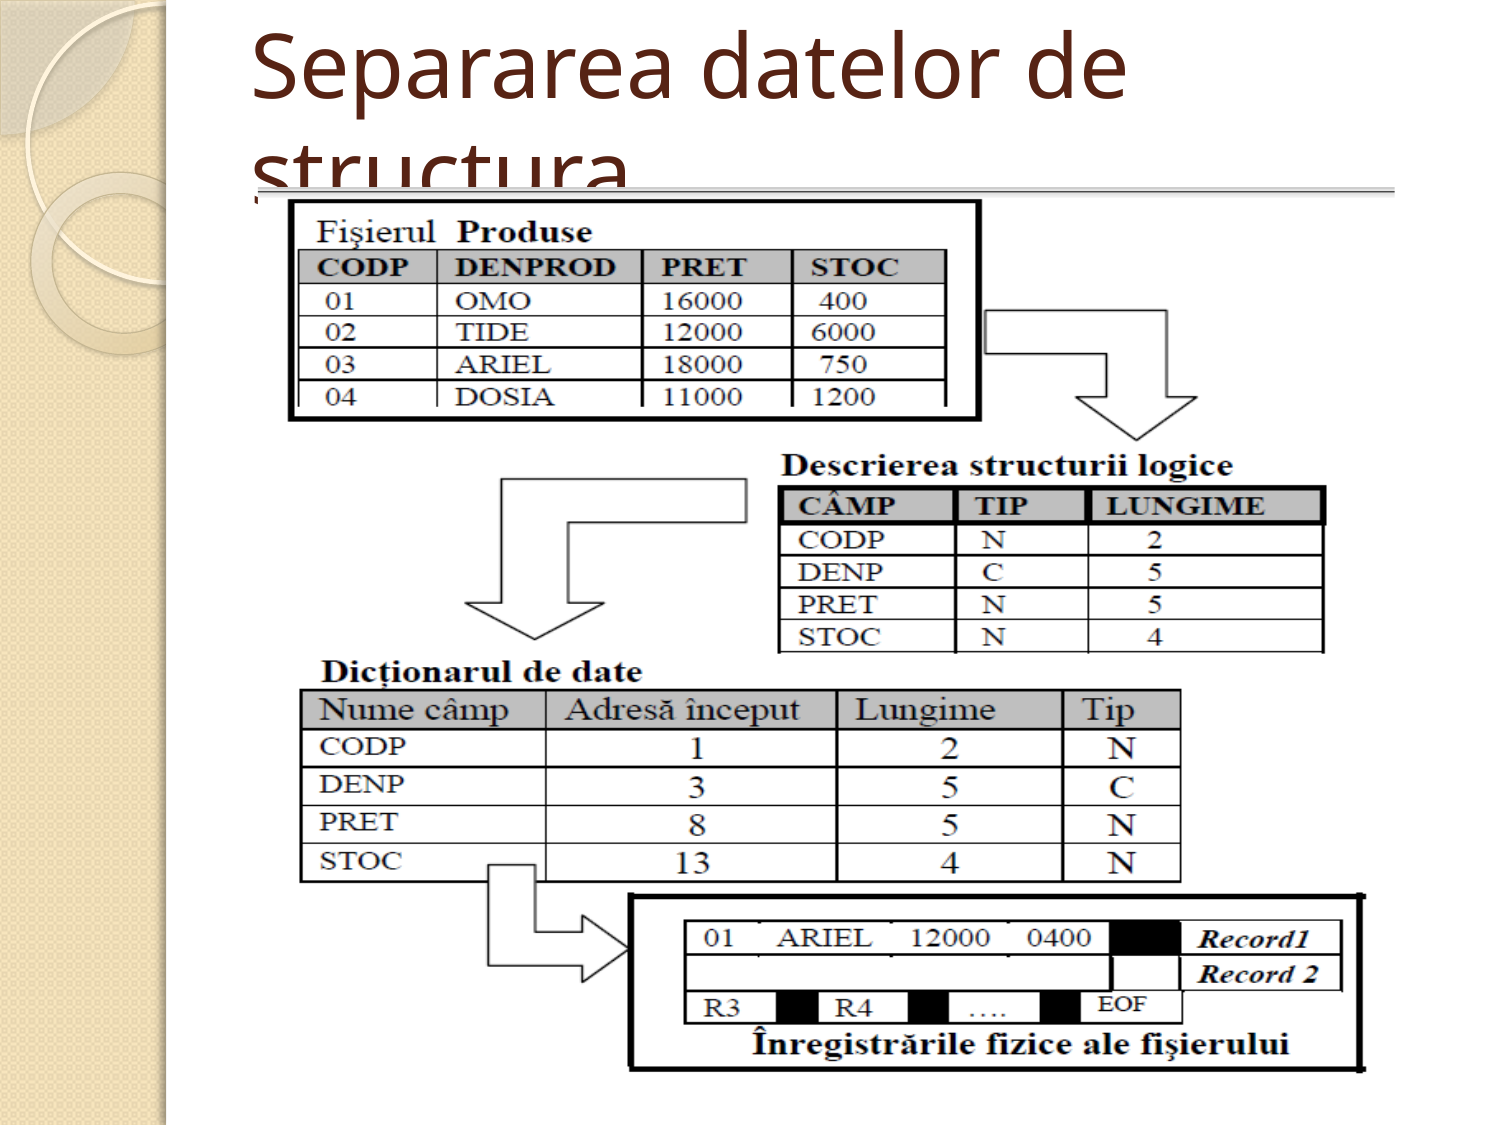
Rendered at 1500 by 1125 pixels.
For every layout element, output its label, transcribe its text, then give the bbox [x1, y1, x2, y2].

title Separarea datelor de structura [235, 45, 1466, 188]
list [257, 187, 1395, 1079]
